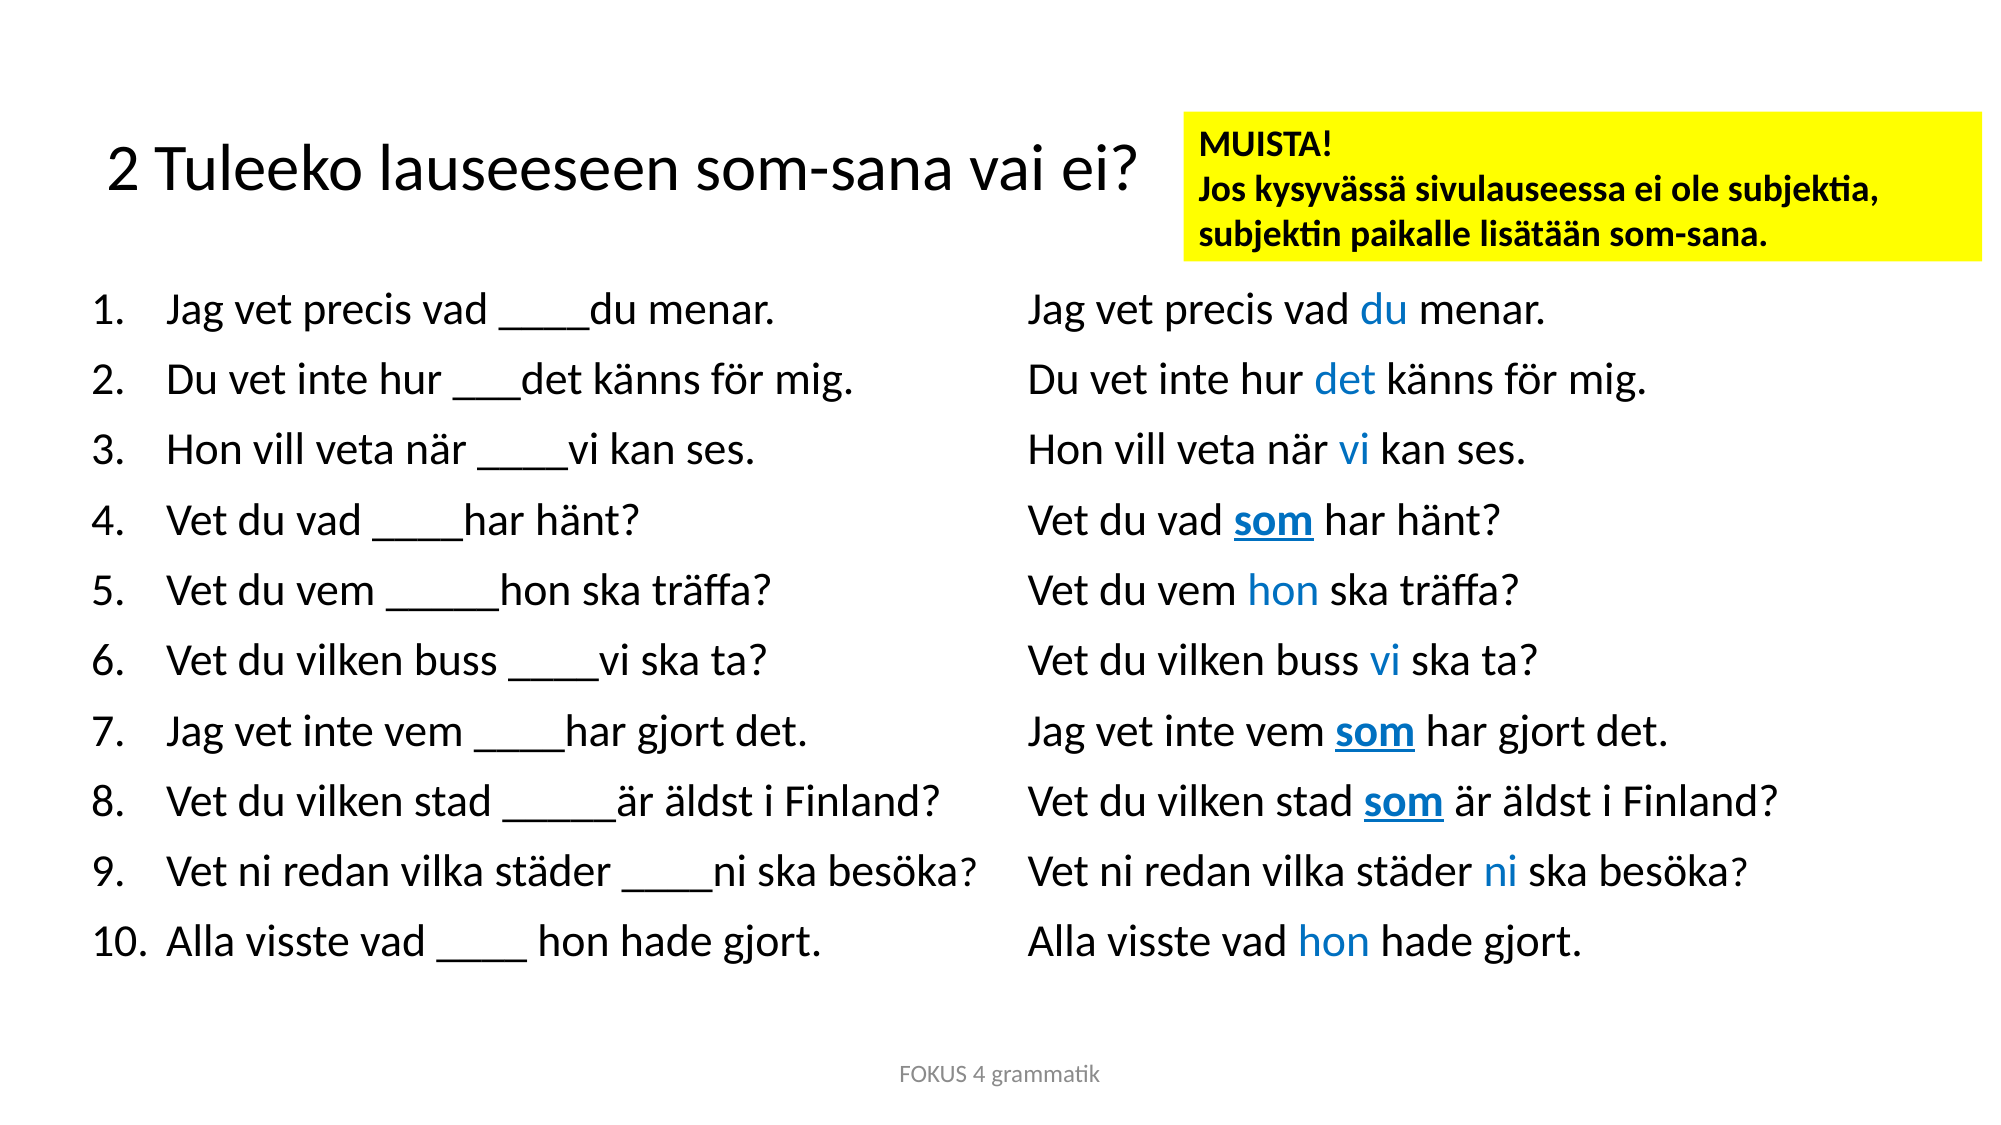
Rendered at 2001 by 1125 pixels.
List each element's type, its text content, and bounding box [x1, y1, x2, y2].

list Jag vet precis vad du menar. Du vet inte hur det känns för mig. Hon vill veta när vi kan ses. Vet du vad som har hänt? Vet du vem hon ska träffa? Vet du vilken buss vi ska ta? Jag vet inte vem som har gjort det. Vet du vilken stad som är äldst i Finland? Vet ni redan vilka städer ni ska besöka? Alla visste vad hon hade gjort. [1012, 277, 1924, 1014]
title 2 Tuleeko lauseeseen som-sana vai ei? [91, 59, 1863, 277]
text_box MUISTA! Jos kysyvässä sivulauseessa ei ole subjektia, subjektin paikalle lisätään som-sana. [1183, 111, 1983, 262]
footer FOKUS 4 grammatik [662, 1042, 1338, 1103]
list Jag vet precis vad ____du menar. Du vet inte hur ___det känns för mig. Hon vill veta när ____vi kan ses. Vet du vad ____har hänt? Vet du vem _____hon ska träffa? Vet du vilken buss ____vi ska ta? Jag vet inte vem ____har gjort det. Vet du vilken stad _____är äldst i Finland? Vet ni redan vilka städer ____ni ska besöka? Alla visste vad ____ hon hade gjort. [76, 277, 1012, 1014]
